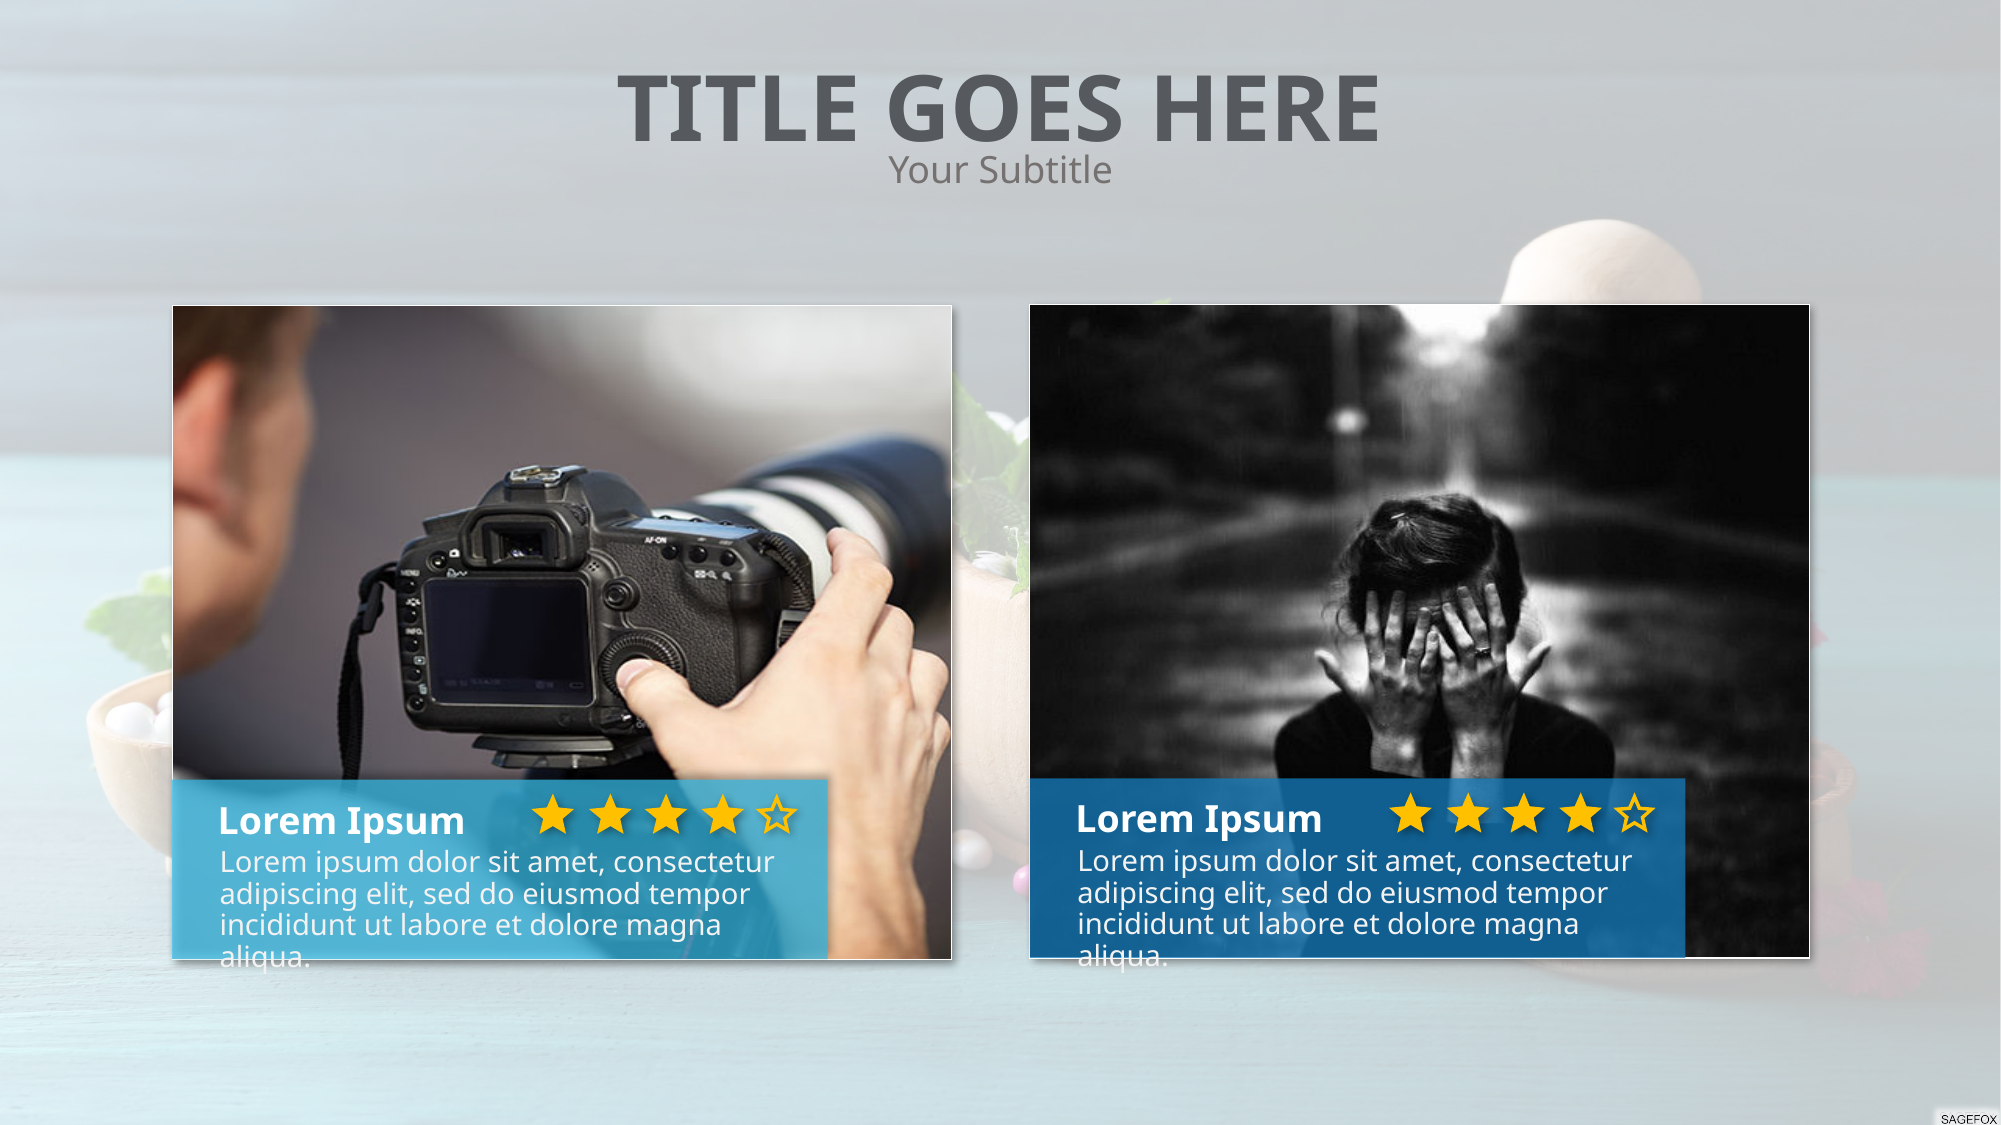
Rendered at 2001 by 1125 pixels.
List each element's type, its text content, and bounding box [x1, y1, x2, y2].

text_box [1559, 792, 1602, 833]
text_box [1446, 792, 1490, 833]
text_box [1502, 792, 1546, 833]
text_box [171, 305, 953, 960]
text_box [701, 793, 745, 834]
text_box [548, 42, 1452, 199]
text_box [755, 793, 799, 834]
text_box Lorem ipsum dolor sit amet, consectetur adipiscing elit, sed do eiusmod tempor incididunt ut labore et dolore magna aliqua. [1077, 846, 1640, 952]
text_box [588, 793, 632, 834]
text_box [1389, 792, 1432, 833]
text_box [531, 793, 575, 834]
picture [1938, 1114, 1999, 1125]
text_box [1613, 792, 1656, 833]
text_box Lorem ipsum dolor sit amet, consectetur adipiscing elit, sed do eiusmod tempor incididunt ut labore et dolore magna aliqua. [219, 847, 782, 953]
text_box [644, 793, 688, 834]
text_box Lorem Ipsum [202, 789, 503, 849]
text_box [1029, 303, 1811, 959]
text_box [171, 779, 829, 960]
text_box Lorem Ipsum [1060, 788, 1361, 848]
text_box [1029, 777, 1687, 959]
